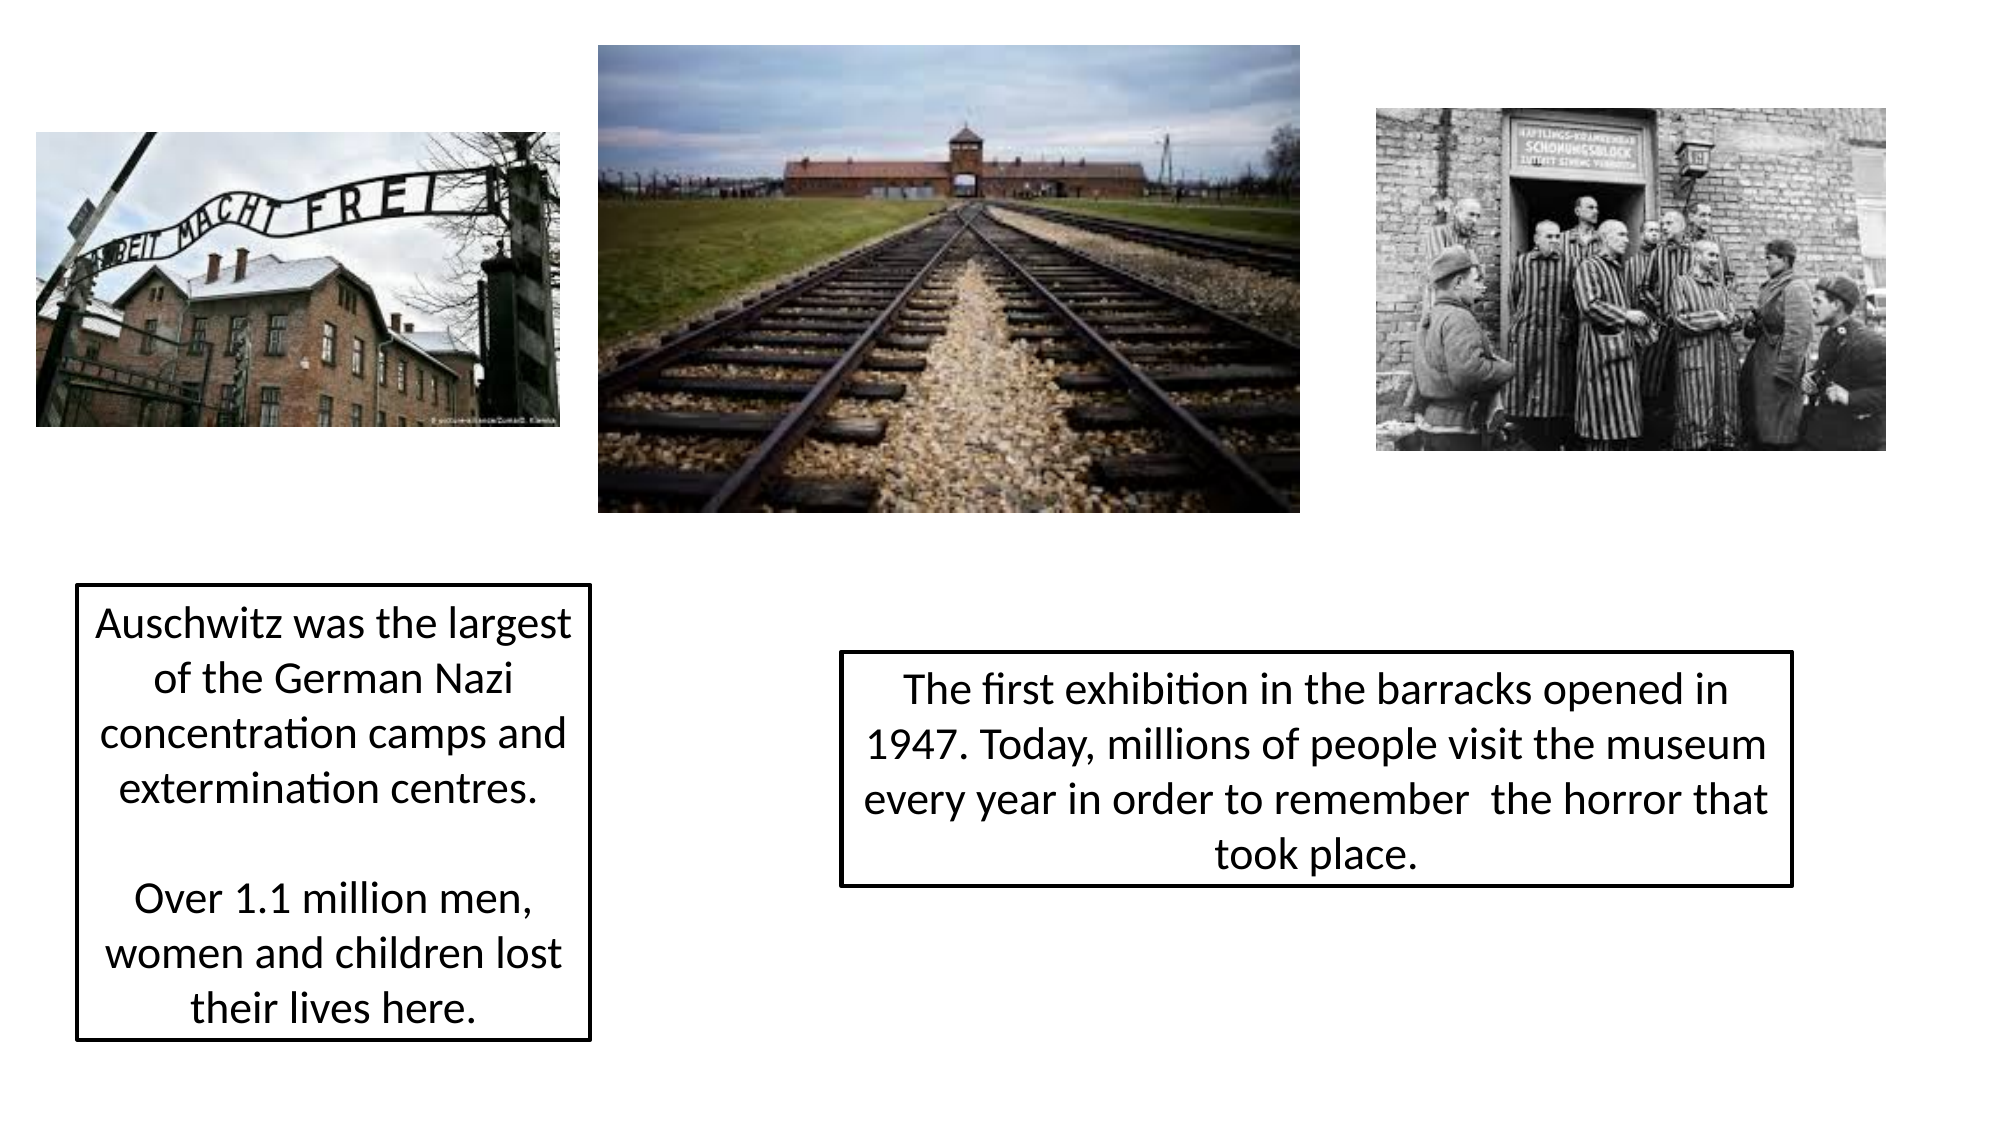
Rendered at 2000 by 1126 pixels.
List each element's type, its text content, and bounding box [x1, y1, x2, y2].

picture [36, 132, 560, 427]
picture [597, 45, 1300, 514]
picture [1375, 107, 1887, 451]
text_box The first exhibition in the barracks opened in 1947. Today, millions of people visit the museum every year in order to remember the horror that took place. [839, 650, 1794, 888]
text_box Auschwitz was the largest of the German Nazi concentration camps and extermination centres. Over 1.1 million men, women and children lost their lives here. [75, 583, 592, 1042]
